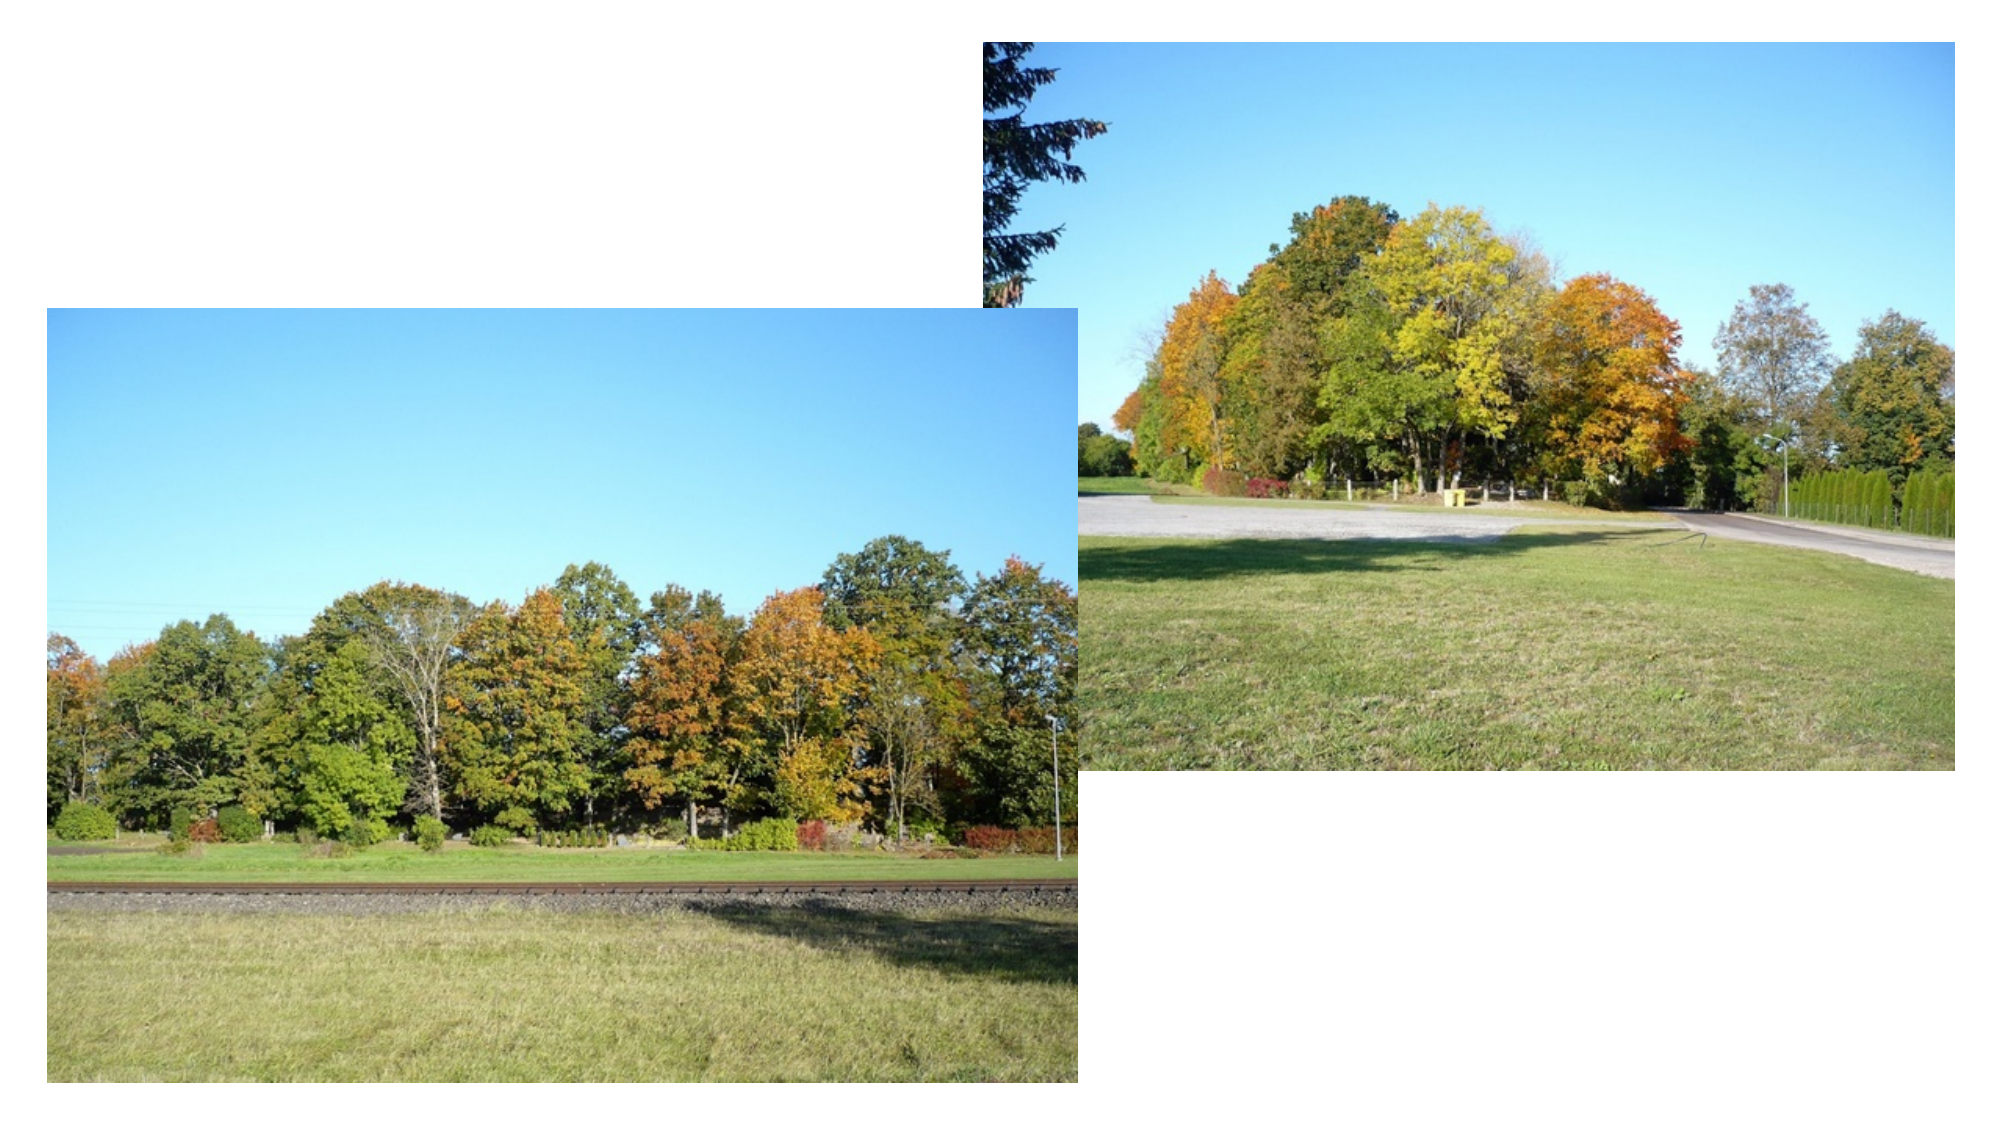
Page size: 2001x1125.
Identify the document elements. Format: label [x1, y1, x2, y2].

picture [47, 42, 1955, 1083]
